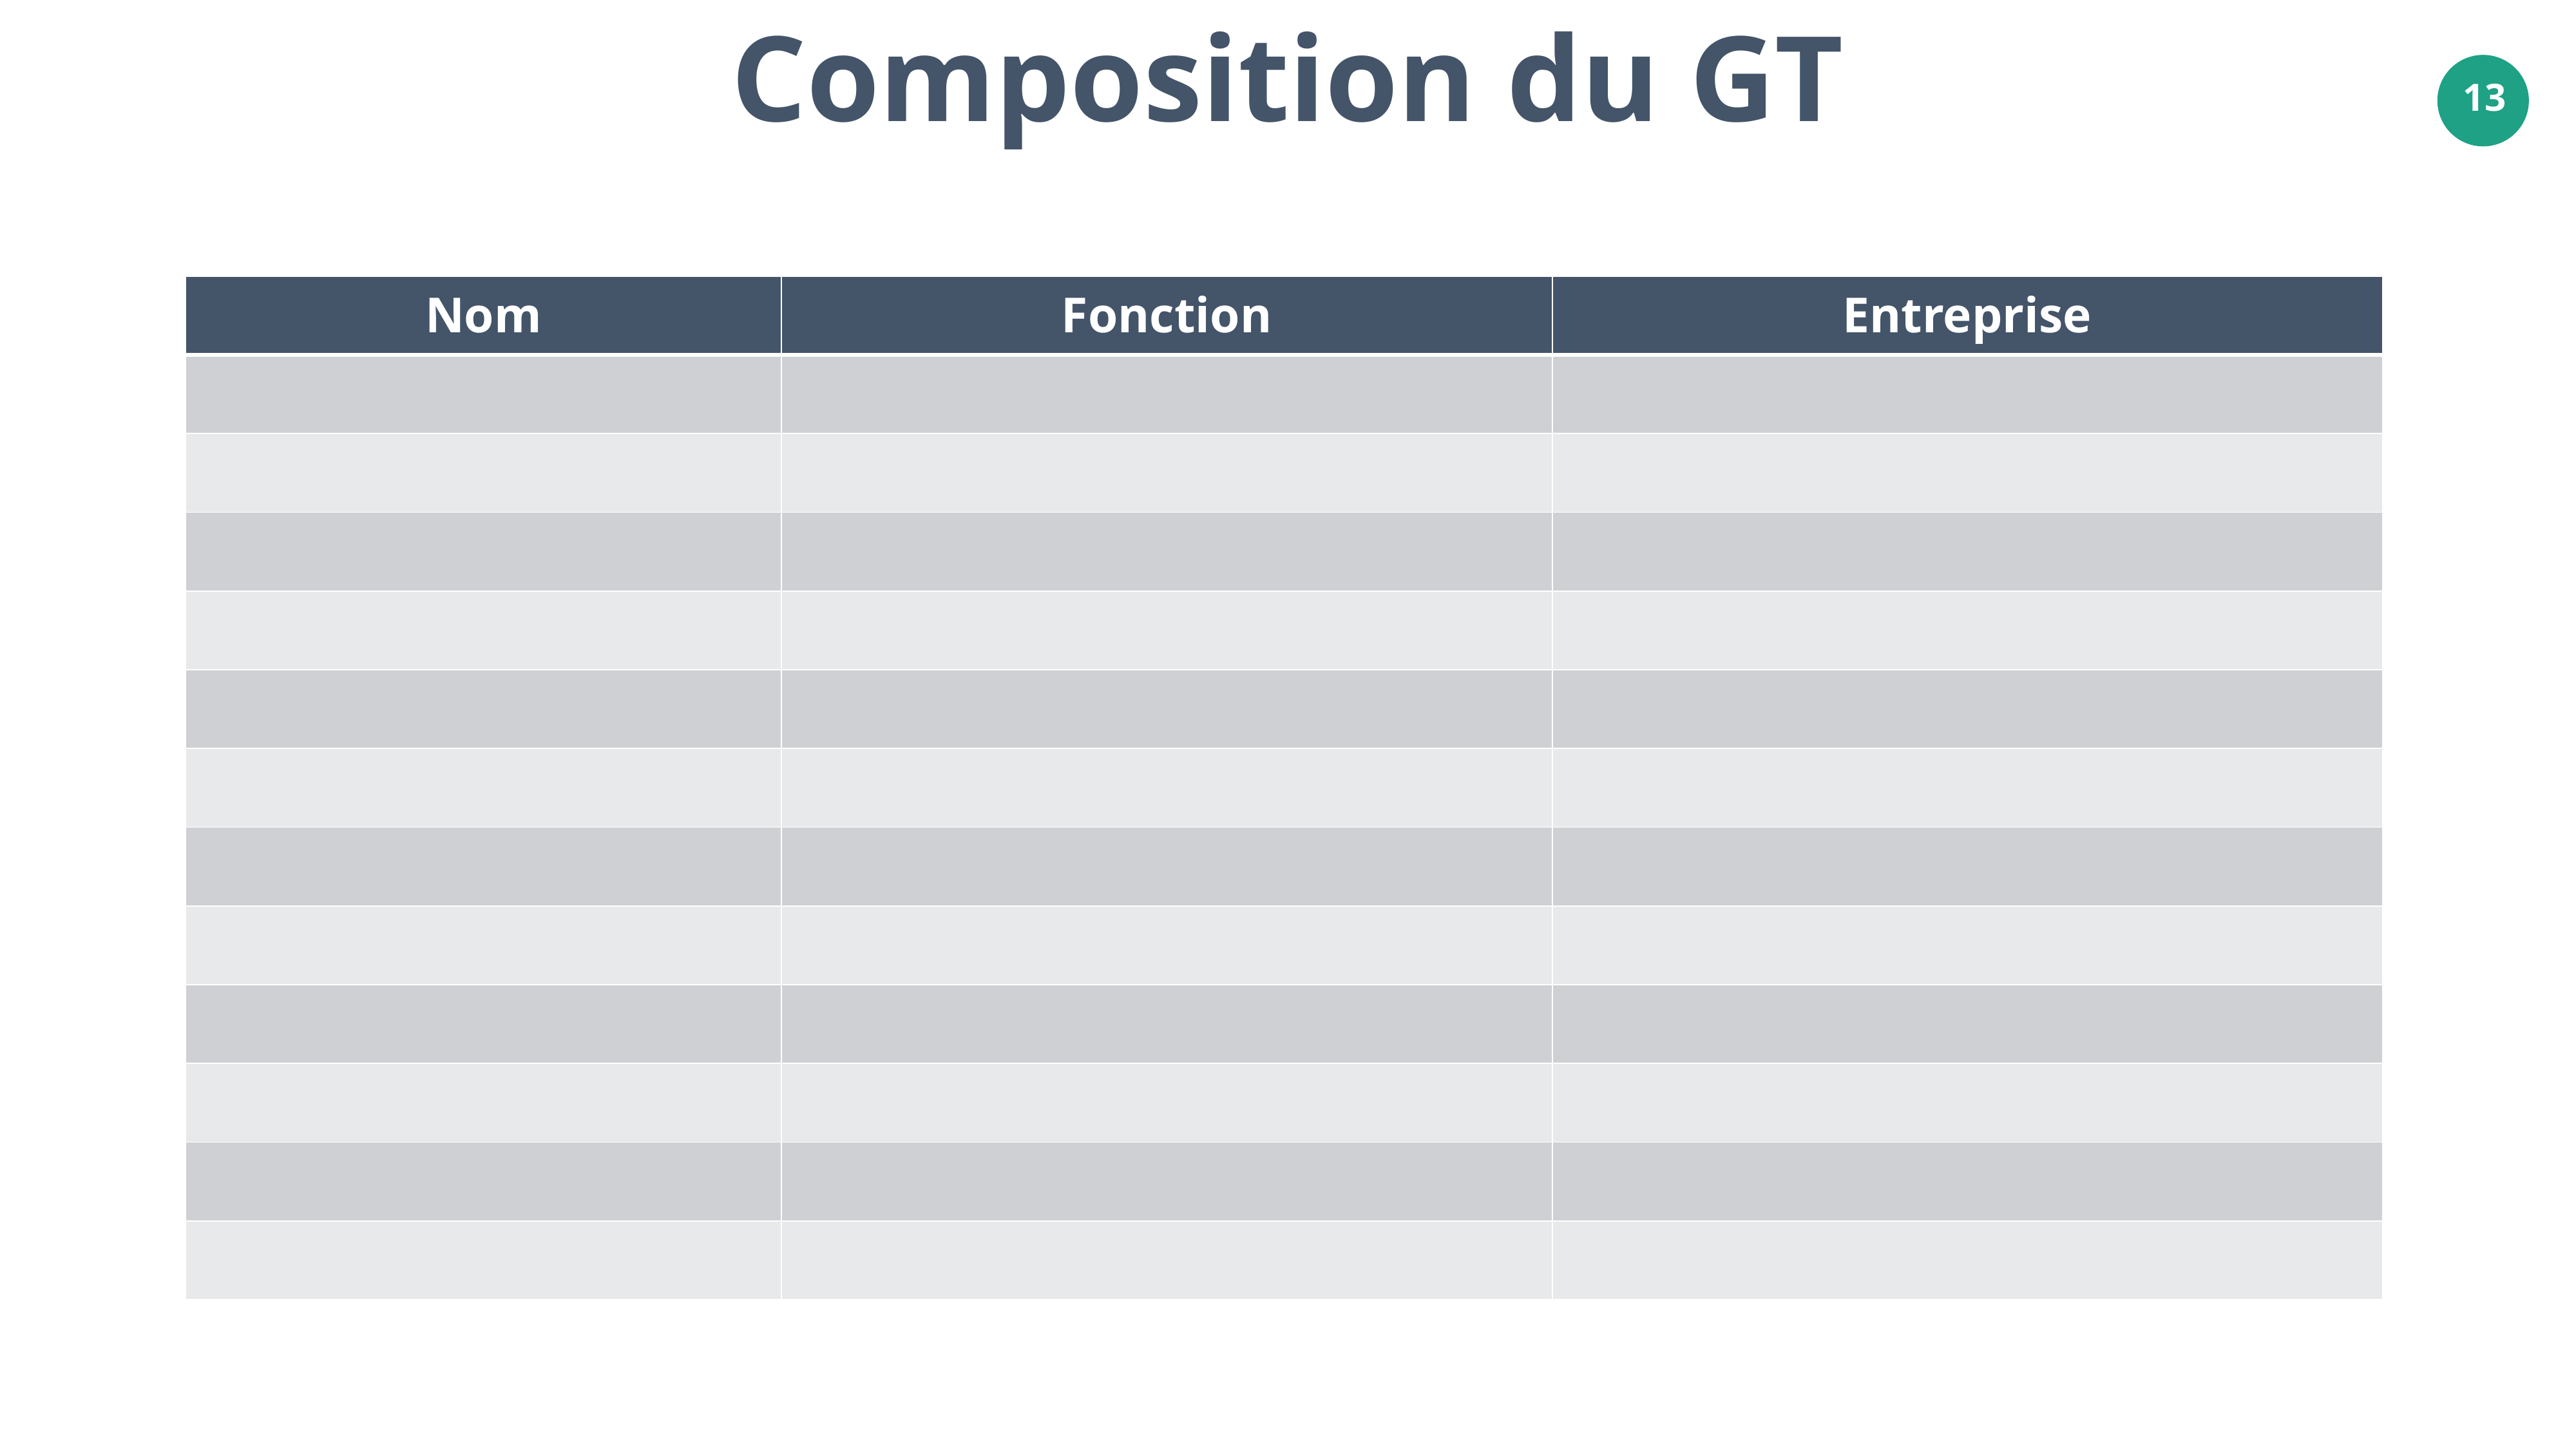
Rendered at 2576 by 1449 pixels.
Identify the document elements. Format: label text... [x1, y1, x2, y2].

table_cell [782, 1142, 1552, 1220]
table_cell [186, 357, 781, 433]
table_cell [782, 907, 1552, 984]
table_cell [186, 985, 781, 1063]
table_cell [186, 513, 781, 591]
table_cell [1553, 828, 2382, 905]
table_cell [1553, 513, 2382, 591]
table_cell [1553, 1064, 2382, 1142]
table_cell [186, 1064, 781, 1142]
table_cell [782, 1064, 1552, 1142]
table_cell [186, 828, 781, 905]
table_cell [1553, 592, 2382, 669]
table_cell [782, 513, 1552, 591]
table_cell [782, 828, 1552, 905]
table_cell [186, 592, 781, 669]
table_cell [186, 907, 781, 984]
table_cell [186, 1142, 781, 1220]
table_cell [186, 670, 781, 748]
table_header Fonction [782, 277, 1552, 353]
table_cell [1553, 670, 2382, 748]
table_cell [782, 1222, 1552, 1299]
text_box Composition du GT [0, 0, 2576, 150]
table_cell [782, 670, 1552, 748]
table_cell [1553, 357, 2382, 433]
table_cell [1553, 907, 2382, 984]
table_header Entreprise [1553, 277, 2382, 353]
table_cell [782, 985, 1552, 1063]
table_cell [1553, 749, 2382, 827]
table_cell [186, 434, 781, 512]
table_header Nom [186, 277, 781, 353]
table_cell [186, 1222, 781, 1299]
table_cell [782, 592, 1552, 669]
table_cell [1553, 1142, 2382, 1220]
table_cell [782, 434, 1552, 512]
table_cell [186, 749, 781, 827]
table_cell [1553, 434, 2382, 512]
table_cell [1553, 1222, 2382, 1299]
table_cell [1553, 985, 2382, 1063]
table_cell [782, 749, 1552, 827]
table_cell [782, 357, 1552, 433]
